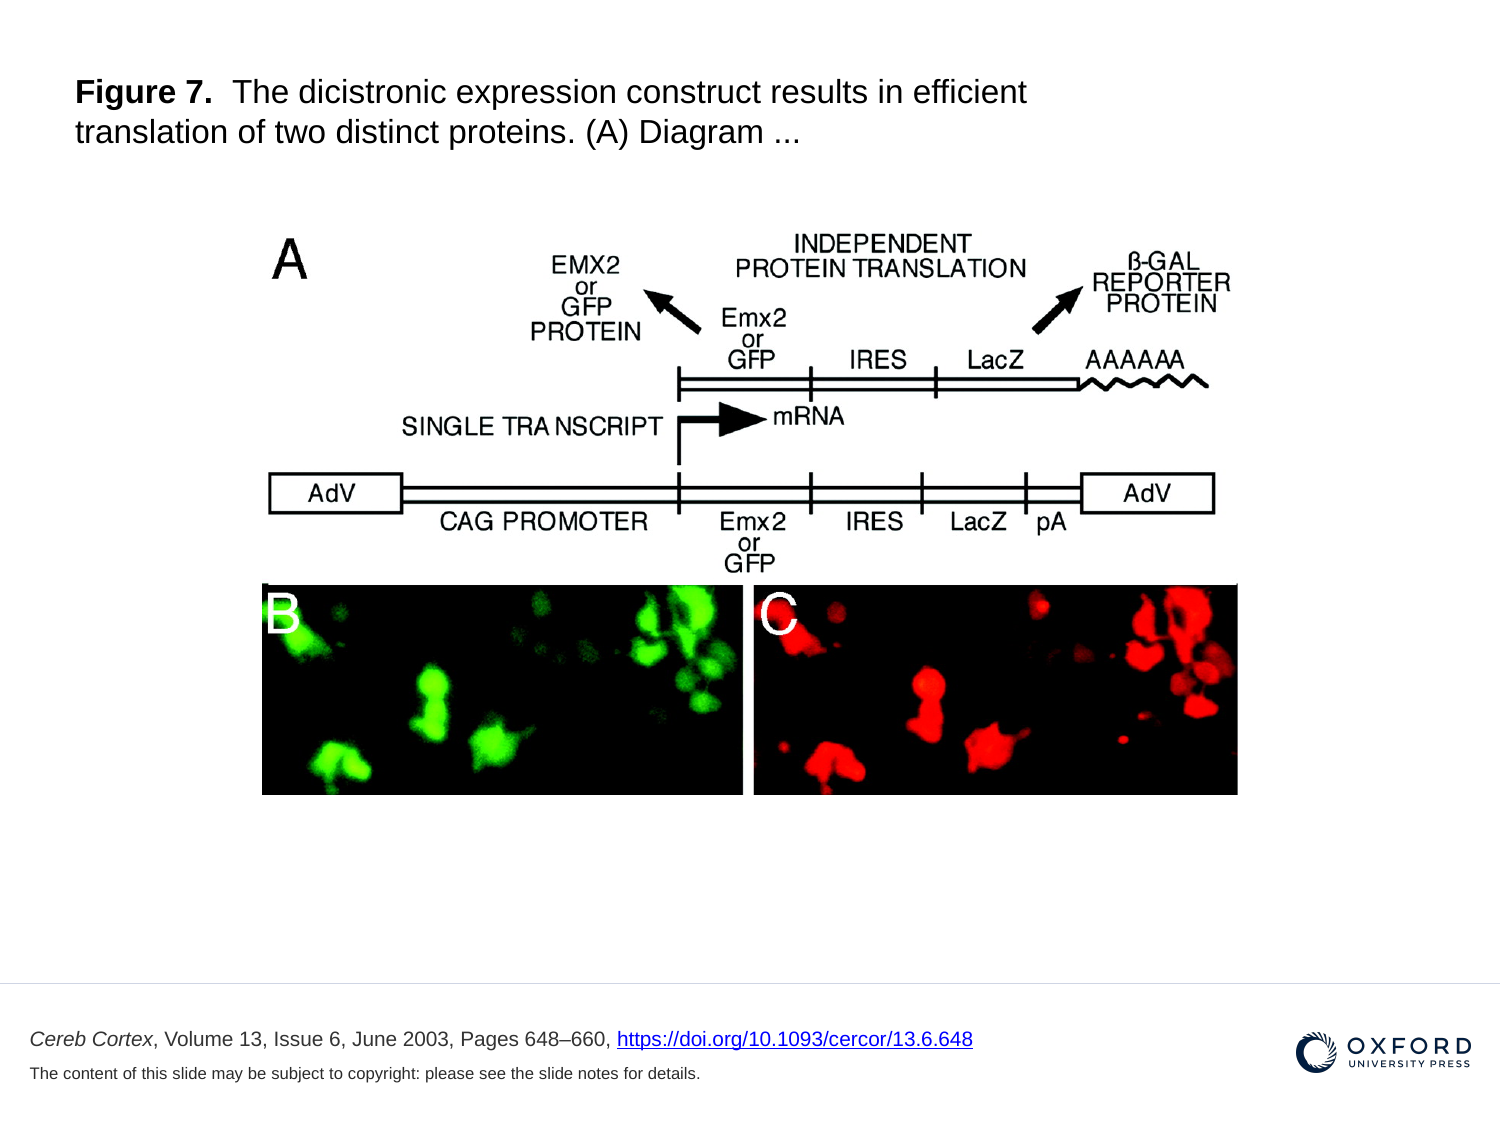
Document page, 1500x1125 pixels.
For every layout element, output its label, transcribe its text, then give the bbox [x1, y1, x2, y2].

title Figure 7. The dicistronic expression construct results in efficient translation of two distinct proteins. (A) Diagram ... [75, 69, 1078, 171]
footer Cereb Cortex, Volume 13, Issue 6, June 2003, Pages 648–660, https://doi.org/10.1093/cercor/13.6.648 The content of this slide may be subject to copyright: please see the slide notes for details. [0, 983, 1260, 1125]
picture [1296, 1032, 1471, 1073]
picture [262, 224, 1238, 795]
